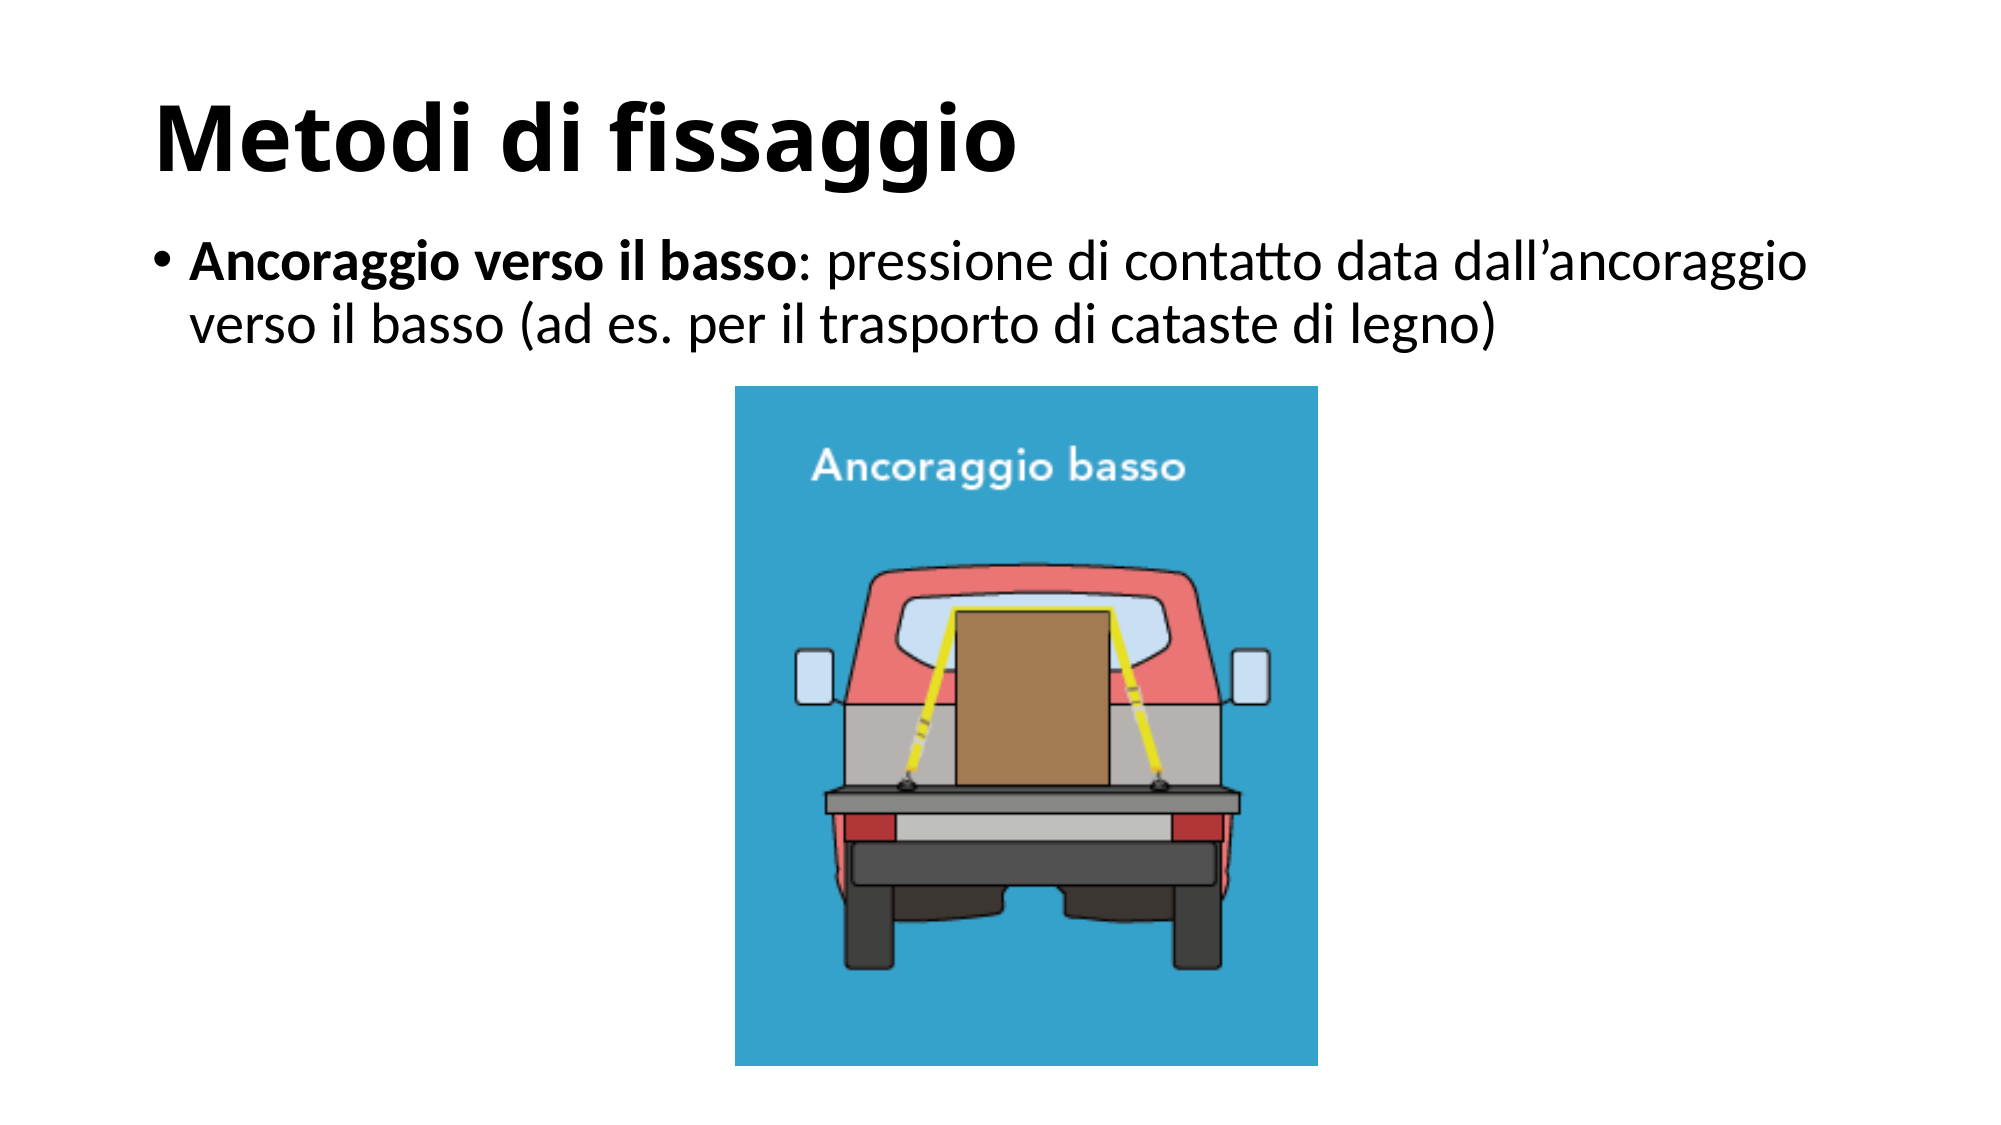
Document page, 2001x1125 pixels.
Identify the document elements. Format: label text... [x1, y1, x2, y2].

list Ancoraggio verso il basso: pressione di contatto data dall’ancoraggio verso il basso (ad es. per il trasporto di cataste di legno) [137, 223, 1863, 937]
title Metodi di fissaggio [137, 59, 1863, 223]
picture [735, 386, 1318, 1066]
